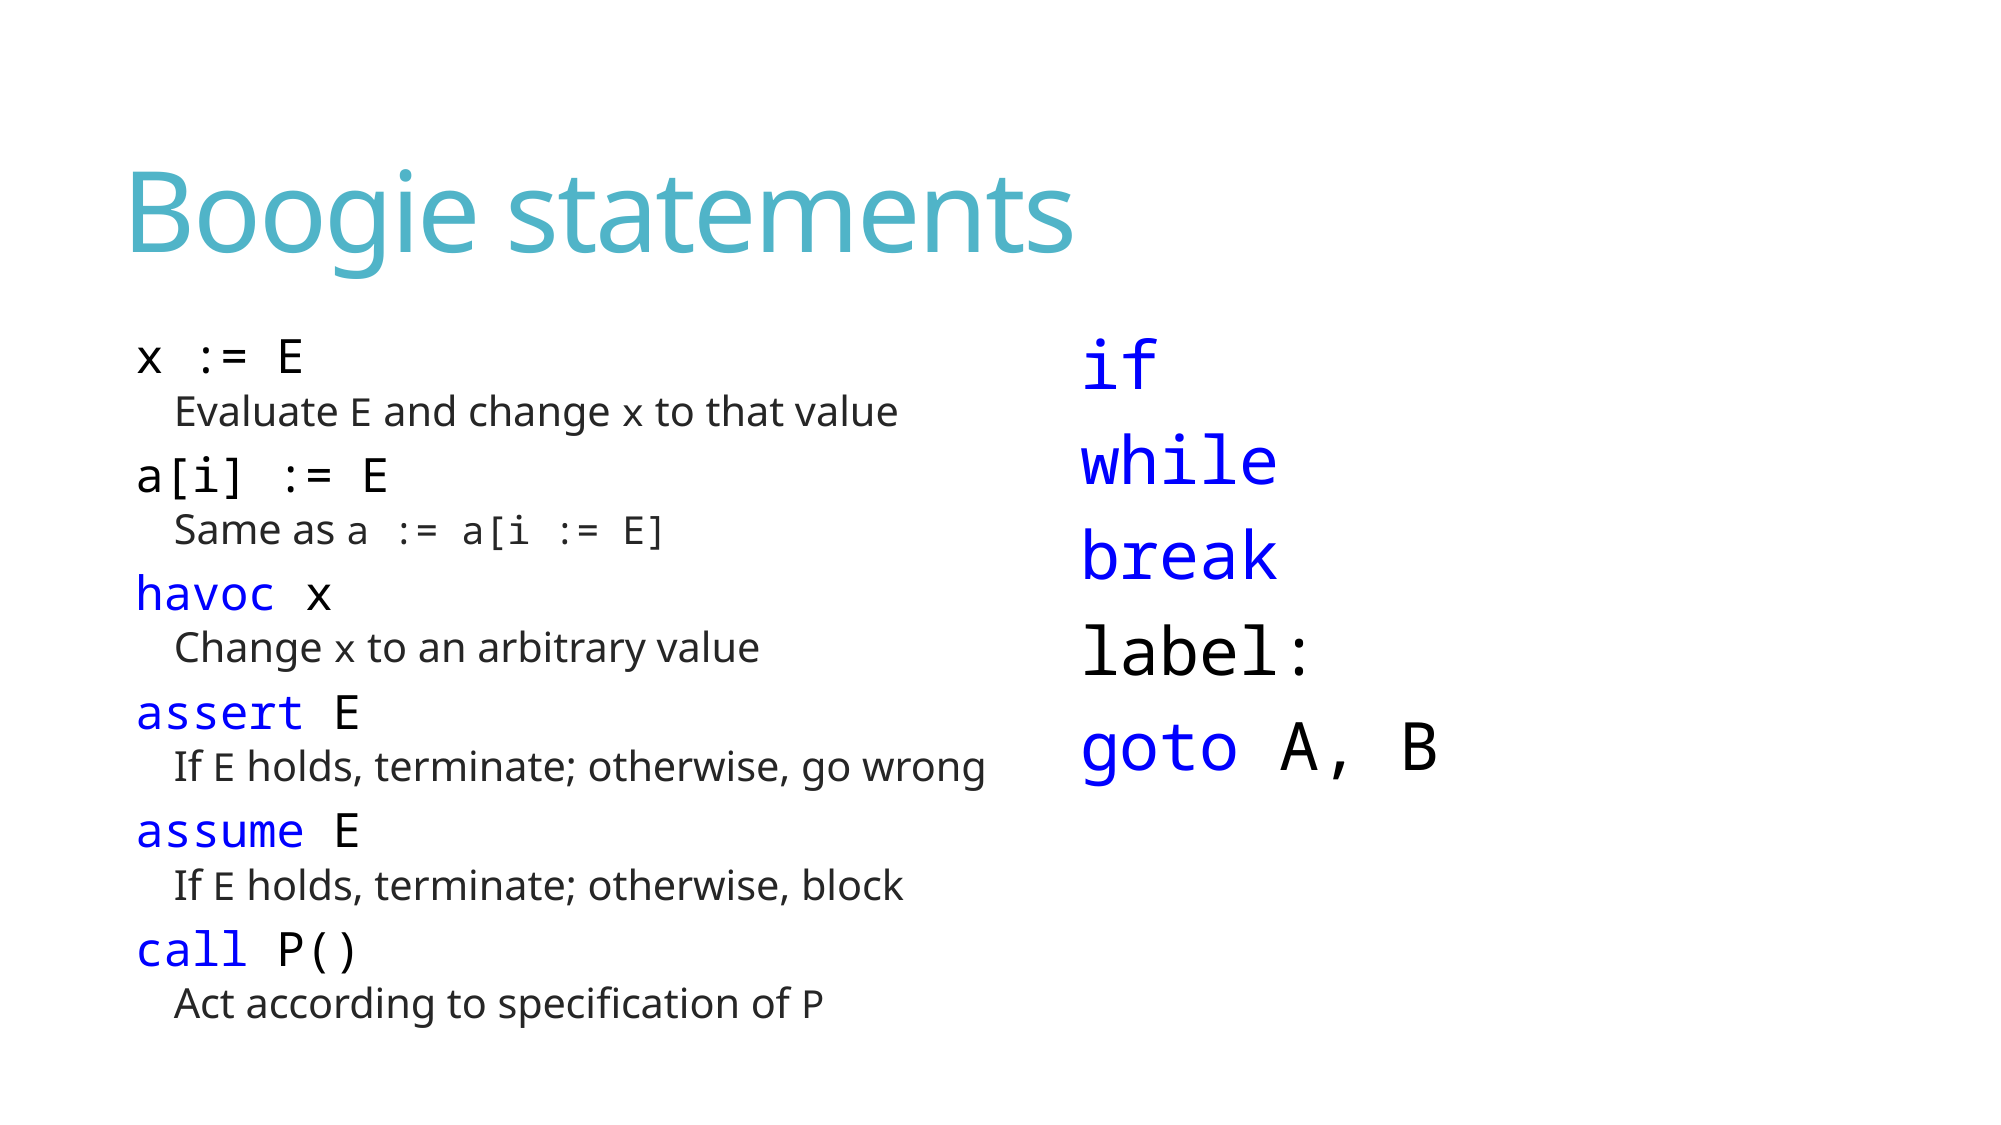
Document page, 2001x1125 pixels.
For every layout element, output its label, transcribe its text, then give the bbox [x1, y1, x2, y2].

title Boogie statements [107, 81, 1875, 354]
list if while break label: goto A, B [1045, 327, 1752, 946]
list x := E Evaluate E and change x to that value a[i] := E Same as a := a[i := E] havoc x Change x to an arbitrary value assert E If E holds, terminate; otherwise, go wrong assume E If E holds, terminate; otherwise, block call P() Act according to specification of P [106, 327, 1004, 1076]
